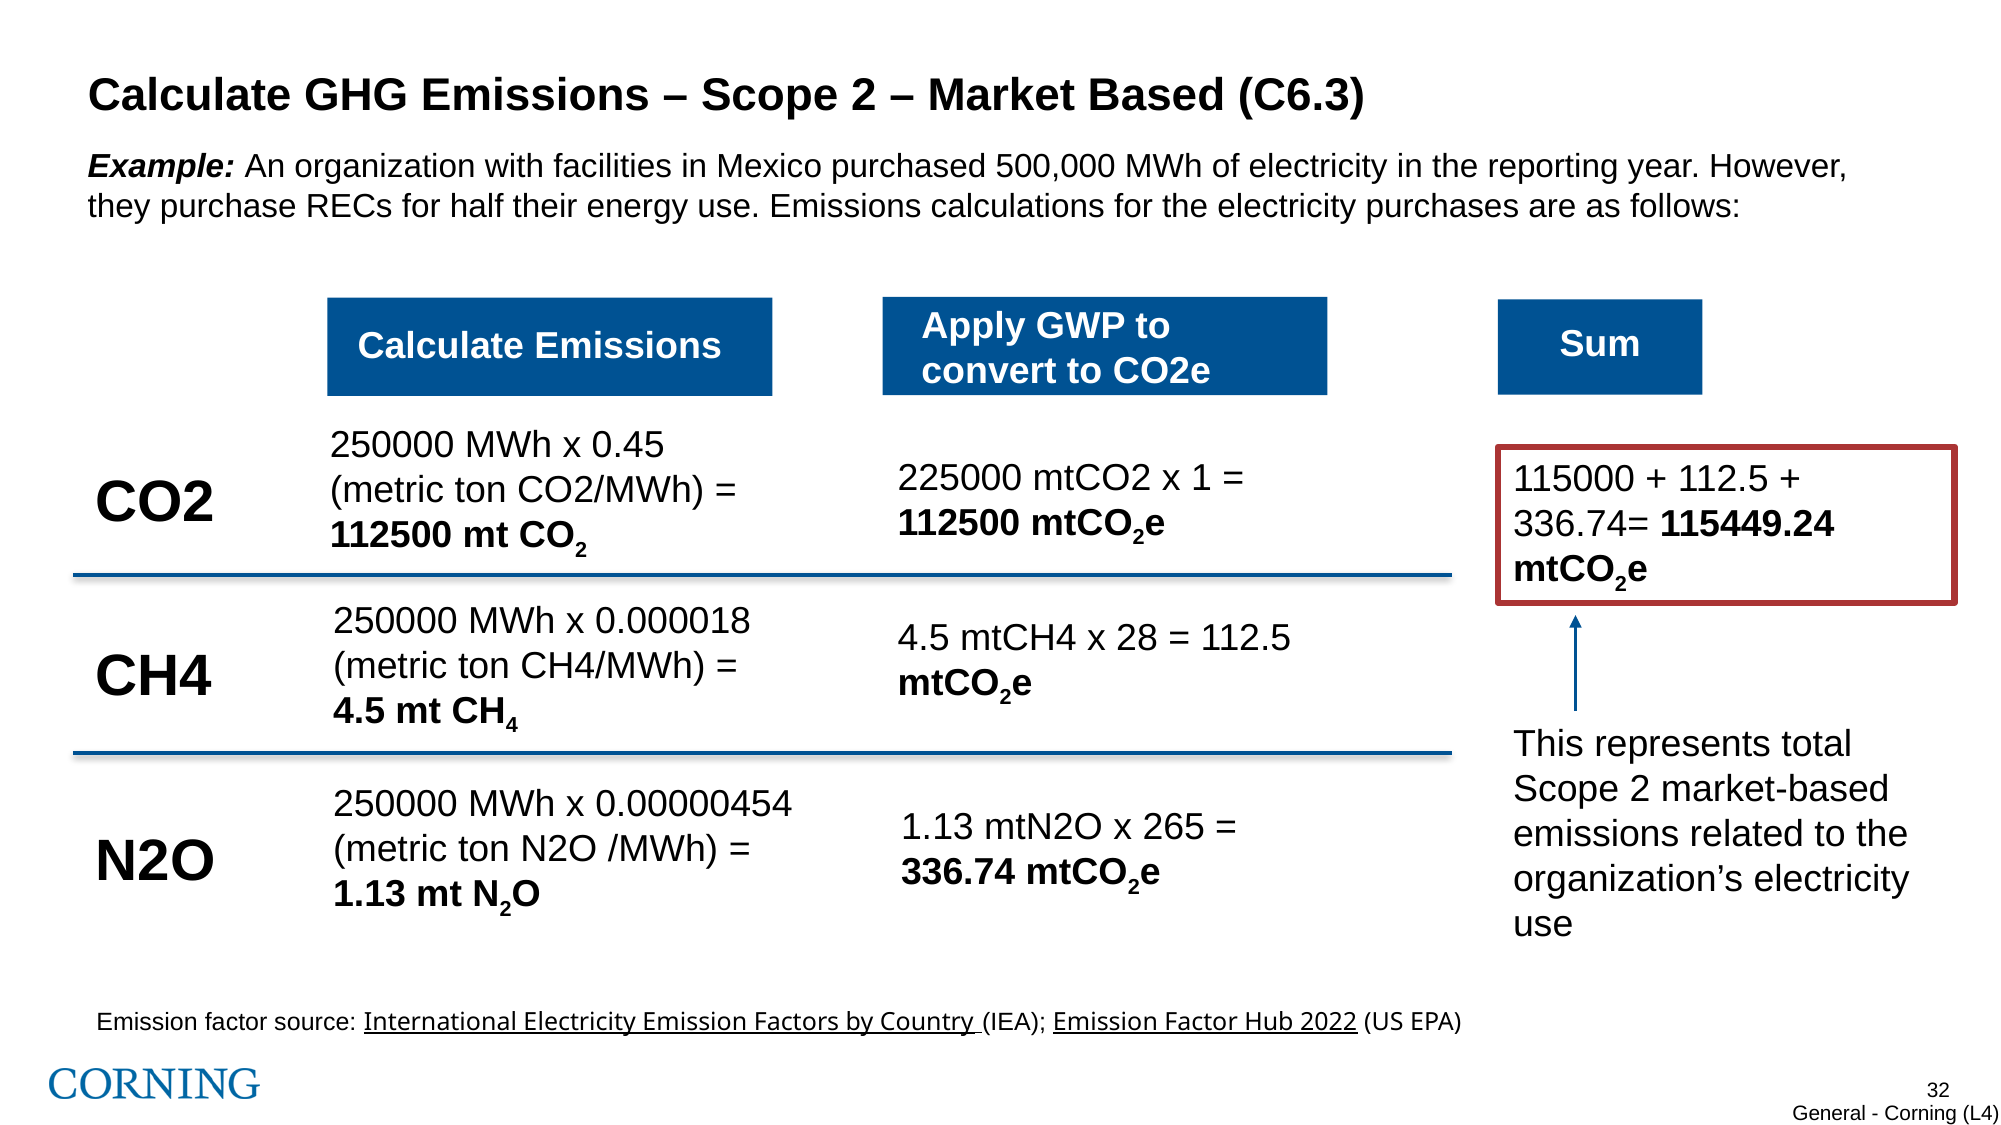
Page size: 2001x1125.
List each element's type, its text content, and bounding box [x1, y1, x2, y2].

text_box 250000 MWh x 0.000018 (metric ton CH4/MWh) = 4.5 mt CH4 [318, 588, 773, 745]
text_box CO2 [80, 455, 284, 541]
text_box 1.13 mtN2O x 265 = 336.74 mtCO2e [886, 794, 1343, 906]
text_box [325, 295, 774, 398]
picture [37, 1056, 271, 1110]
text_box 4.5 mtCH4 x 28 = 112.5 mtCO2e [882, 605, 1343, 717]
text_box Calculate Emissions [342, 313, 773, 374]
text_box Sum [1544, 311, 1839, 372]
title Calculate GHG Emissions – Scope 2 – Market Based (C6.3) [72, 15, 1928, 128]
text_box Apply GWP to convert to CO2e [906, 294, 1304, 399]
text_box [880, 295, 906, 397]
text_box 250000 MWh x 0.00000454 (metric ton N2O /MWh) = 1.13 mt N2O [318, 771, 815, 928]
text_box Example: An organization with facilities in Mexico purchased 500,000 MWh of electricity in the reporting year. However, they purchase RECs for half their energy use. Emissions calculations for the electricity purchases are as follows: [72, 136, 1902, 232]
text_box CH4 [80, 630, 235, 715]
text_box 250000 MWh x 0.45 (metric ton CO2/MWh) = 112500 mt CO2 [314, 412, 794, 569]
text_box 115000 + 112.5 + 336.74= 115449.24 mtCO2e [1498, 446, 1955, 603]
text_box Emission factor source: International Electricity Emission Factors by Country (IEA); Emission Factor Hub 2022 (US EPA) [81, 997, 1576, 1047]
text_box This represents total Scope 2 market-based emissions related to the organization’s electricity use [1498, 711, 1955, 951]
text_box N2O [80, 815, 235, 900]
text_box 225000 mtCO2 x 1 = 112500 mtCO2e [882, 445, 1343, 557]
text_box [1304, 295, 1330, 397]
text_box [1496, 297, 1704, 397]
